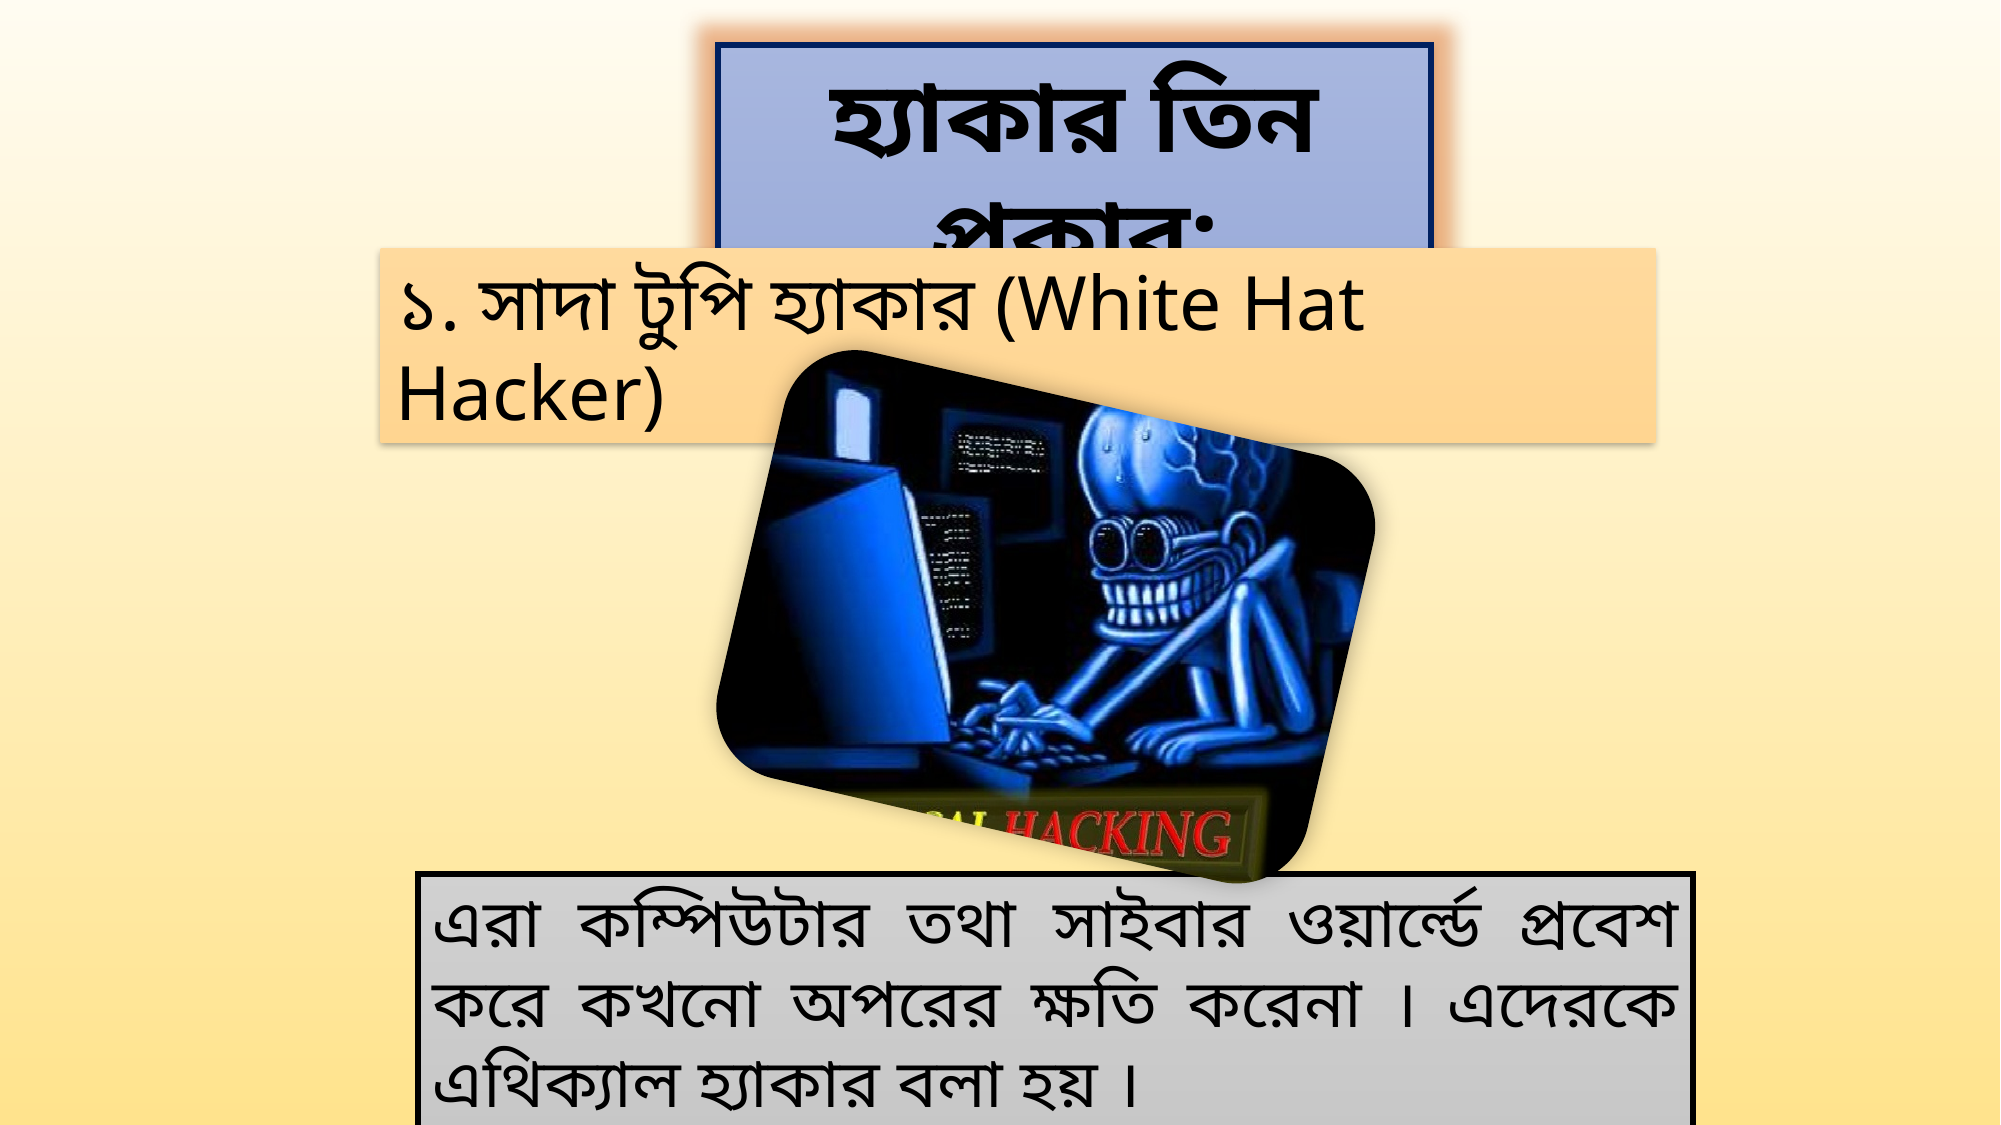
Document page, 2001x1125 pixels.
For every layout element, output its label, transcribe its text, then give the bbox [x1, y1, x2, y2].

text_box হ্যাকার তিন প্রকার: [718, 44, 1431, 247]
text_box ১. সাদা টুপি হ্যাকার (White Hat Hacker) [380, 248, 1656, 443]
text_box এরা কম্পিউটার তথা সাইবার ওয়ার্ল্ডে প্রবেশ করে কখনো অপরের ক্ষতি করেনা । এদেরকে এথিক্যাল হ্যাকার বলা হয় । [418, 873, 1694, 1125]
picture [716, 350, 1376, 884]
